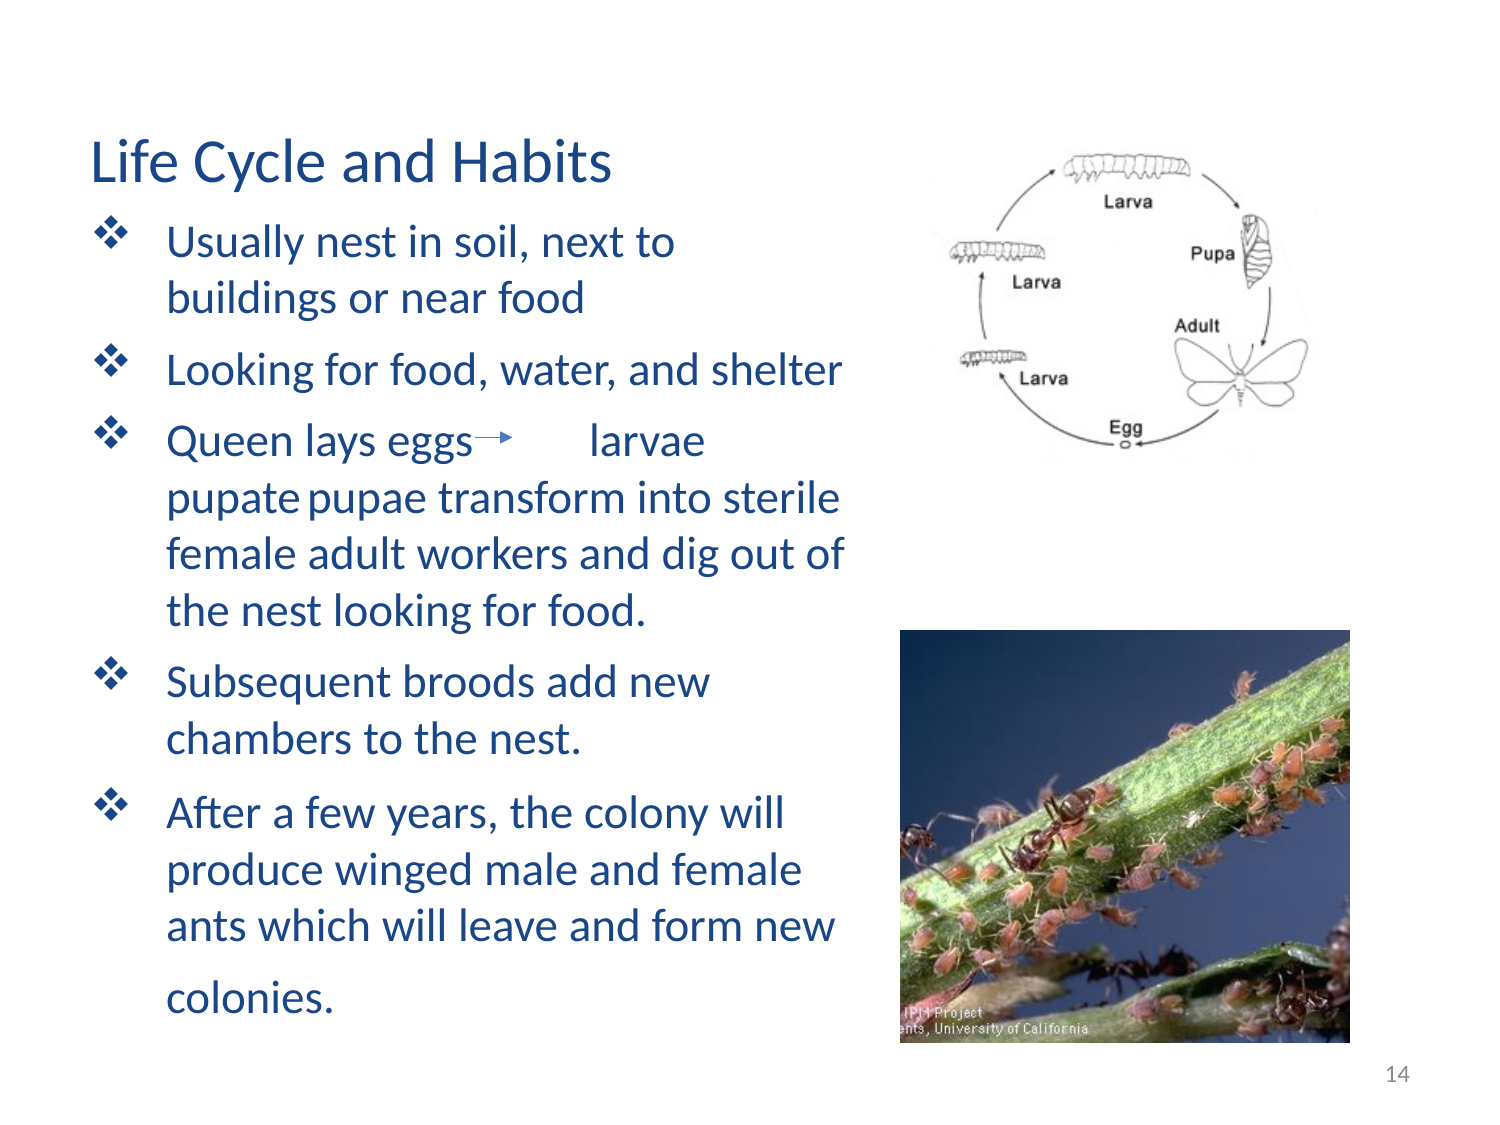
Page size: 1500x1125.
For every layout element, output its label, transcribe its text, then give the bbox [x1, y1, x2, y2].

picture [899, 629, 1351, 1043]
picture [929, 137, 1321, 463]
slide_number 14 [1200, 1042, 1425, 1103]
list Life Cycle and Habits Usually nest in soil, next to buildings or near food Looking for food, water, and shelter Queen lays eggs larvae pupate pupae transform into sterile female adult workers and dig out of the nest looking for food. Subsequent broods add new chambers to the nest. After a few years, the colony will produce winged male and female ants which will leave and form new colonies. [75, 112, 863, 1063]
